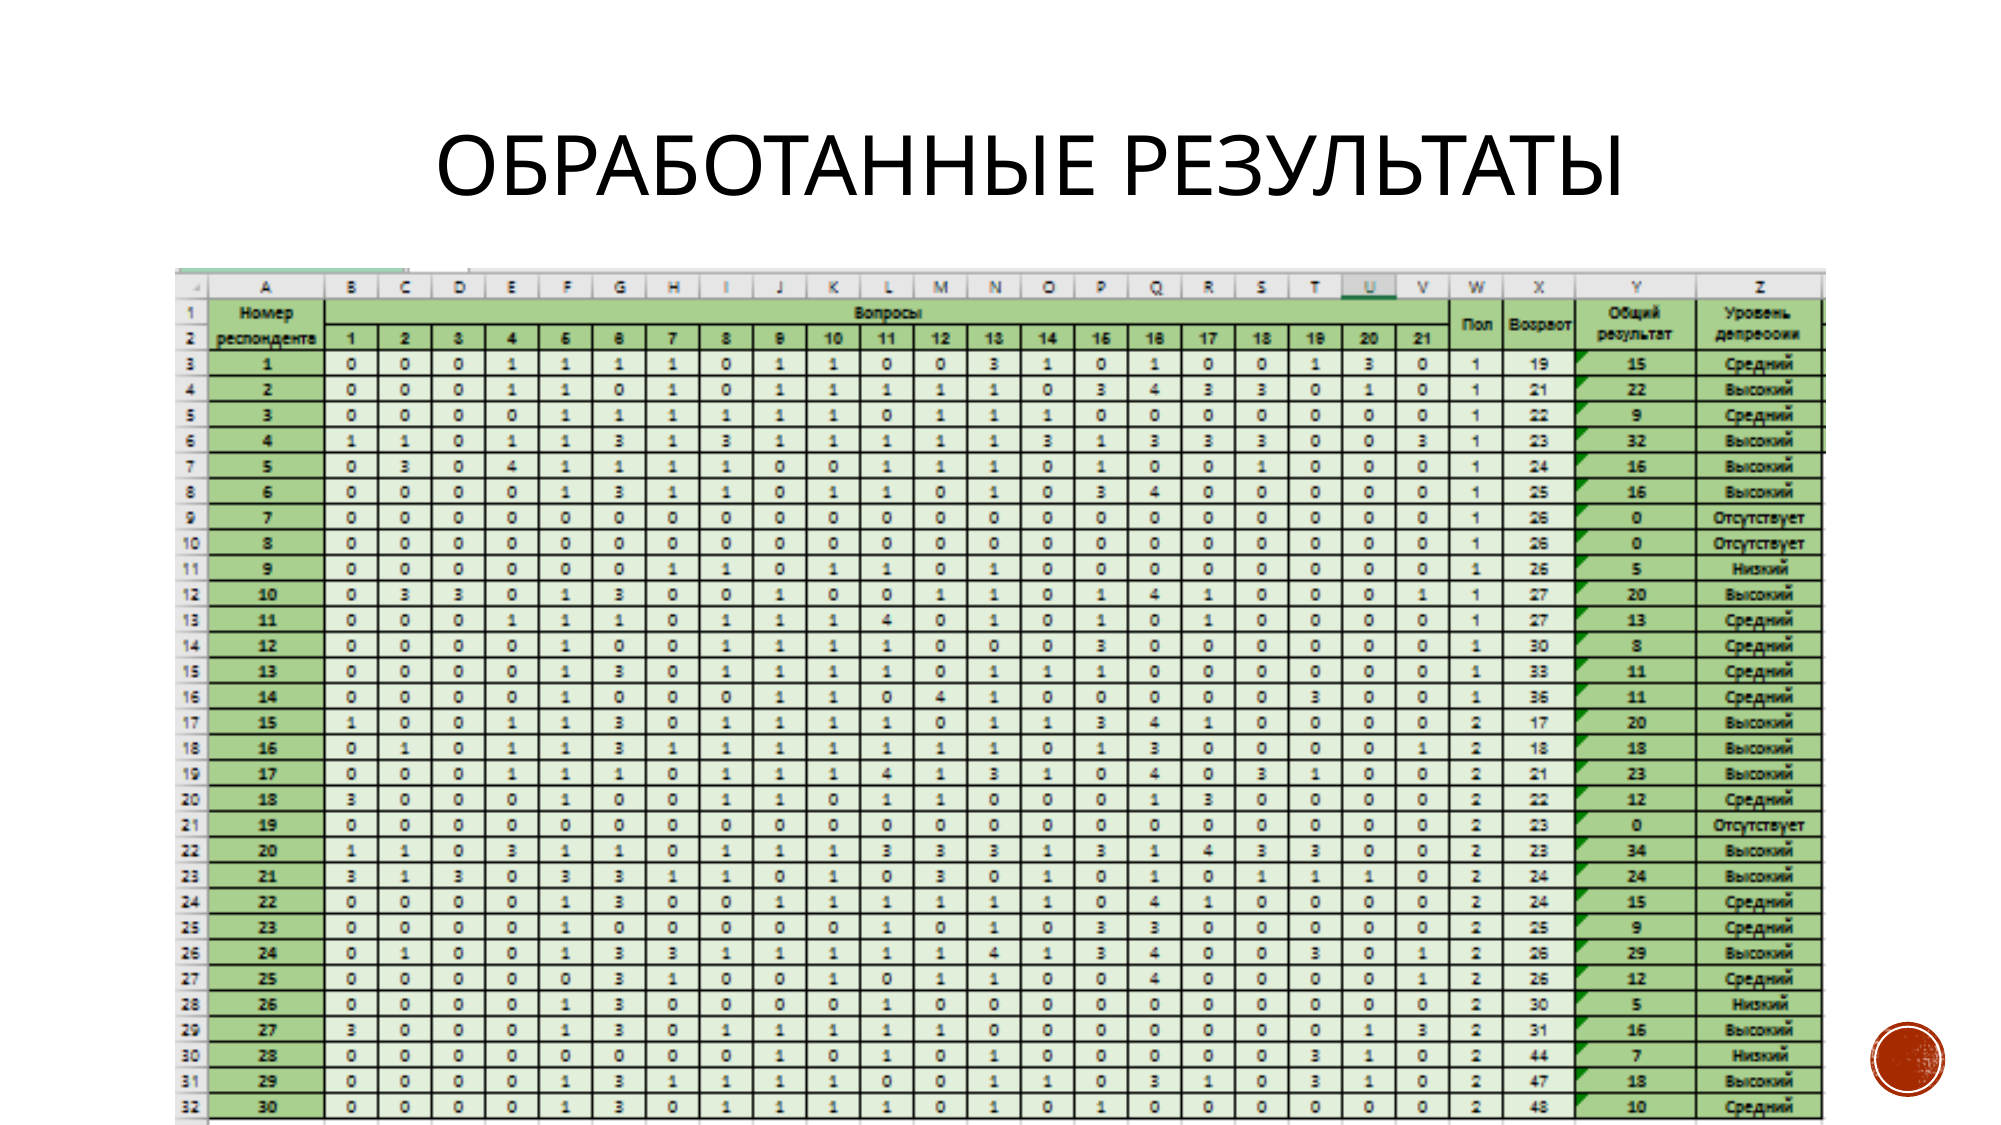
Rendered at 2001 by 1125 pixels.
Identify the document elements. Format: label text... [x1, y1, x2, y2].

picture [175, 268, 1826, 1125]
title Обработанные результаты [243, 132, 1819, 204]
